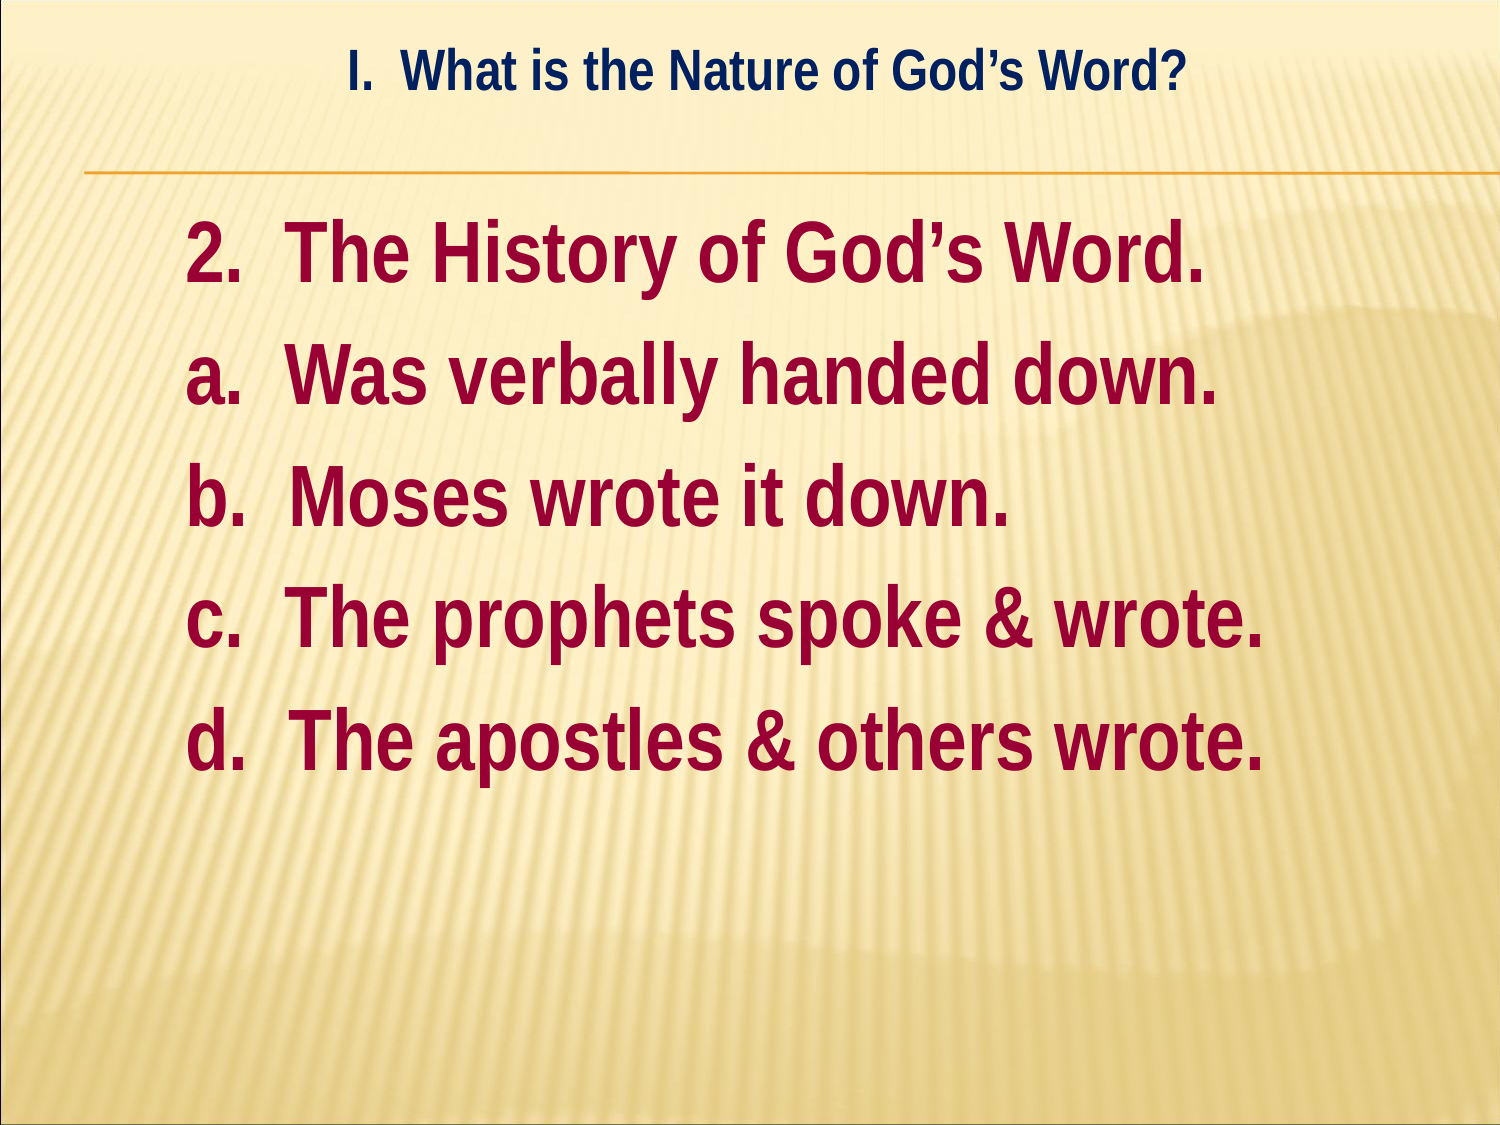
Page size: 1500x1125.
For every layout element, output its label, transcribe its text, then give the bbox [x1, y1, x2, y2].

text_box I. What is the Nature of God’s Word? [124, 24, 1413, 110]
list 2. The History of God’s Word. a. Was verbally handed down. b. Moses wrote it down. c. The prophets spoke & wrote. d. The apostles & others wrote. [75, 187, 1425, 1075]
picture [0, 0, 1500, 1125]
